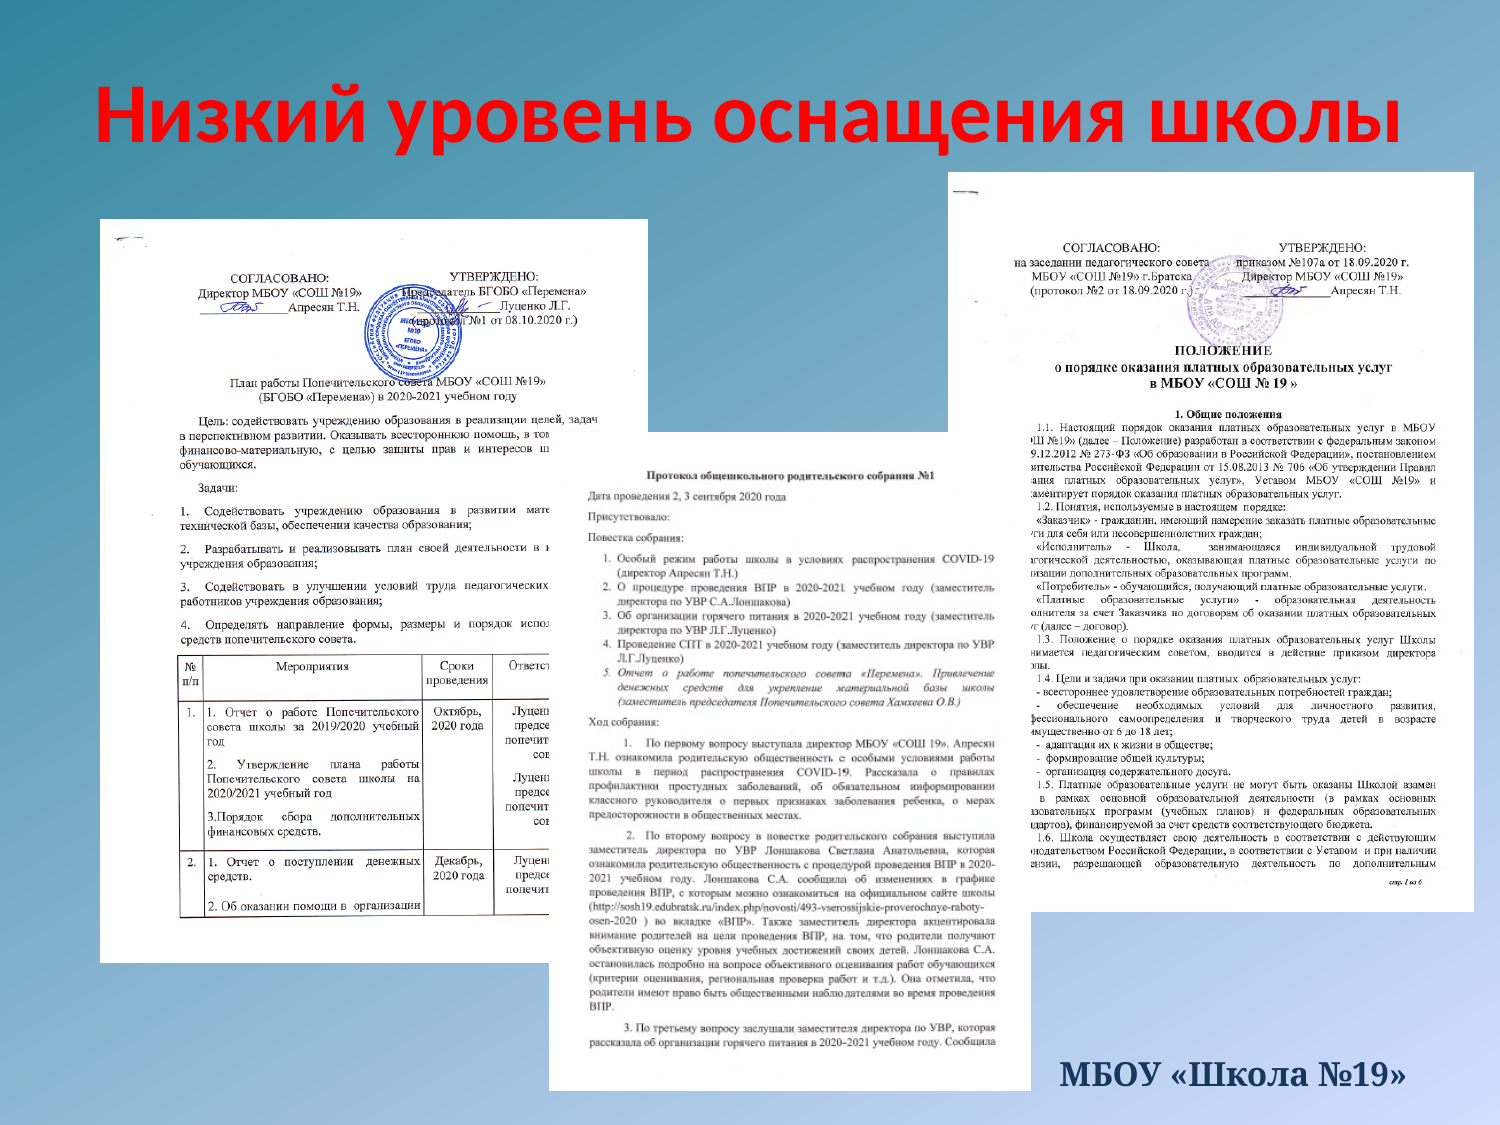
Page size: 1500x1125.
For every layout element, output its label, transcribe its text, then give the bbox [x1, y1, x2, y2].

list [100, 219, 648, 963]
text_box МБОУ «Школа №19» [996, 1042, 1472, 1103]
picture [548, 172, 1474, 1092]
title Низкий уровень оснащения школы [75, 45, 1425, 173]
footer [512, 1042, 988, 1103]
